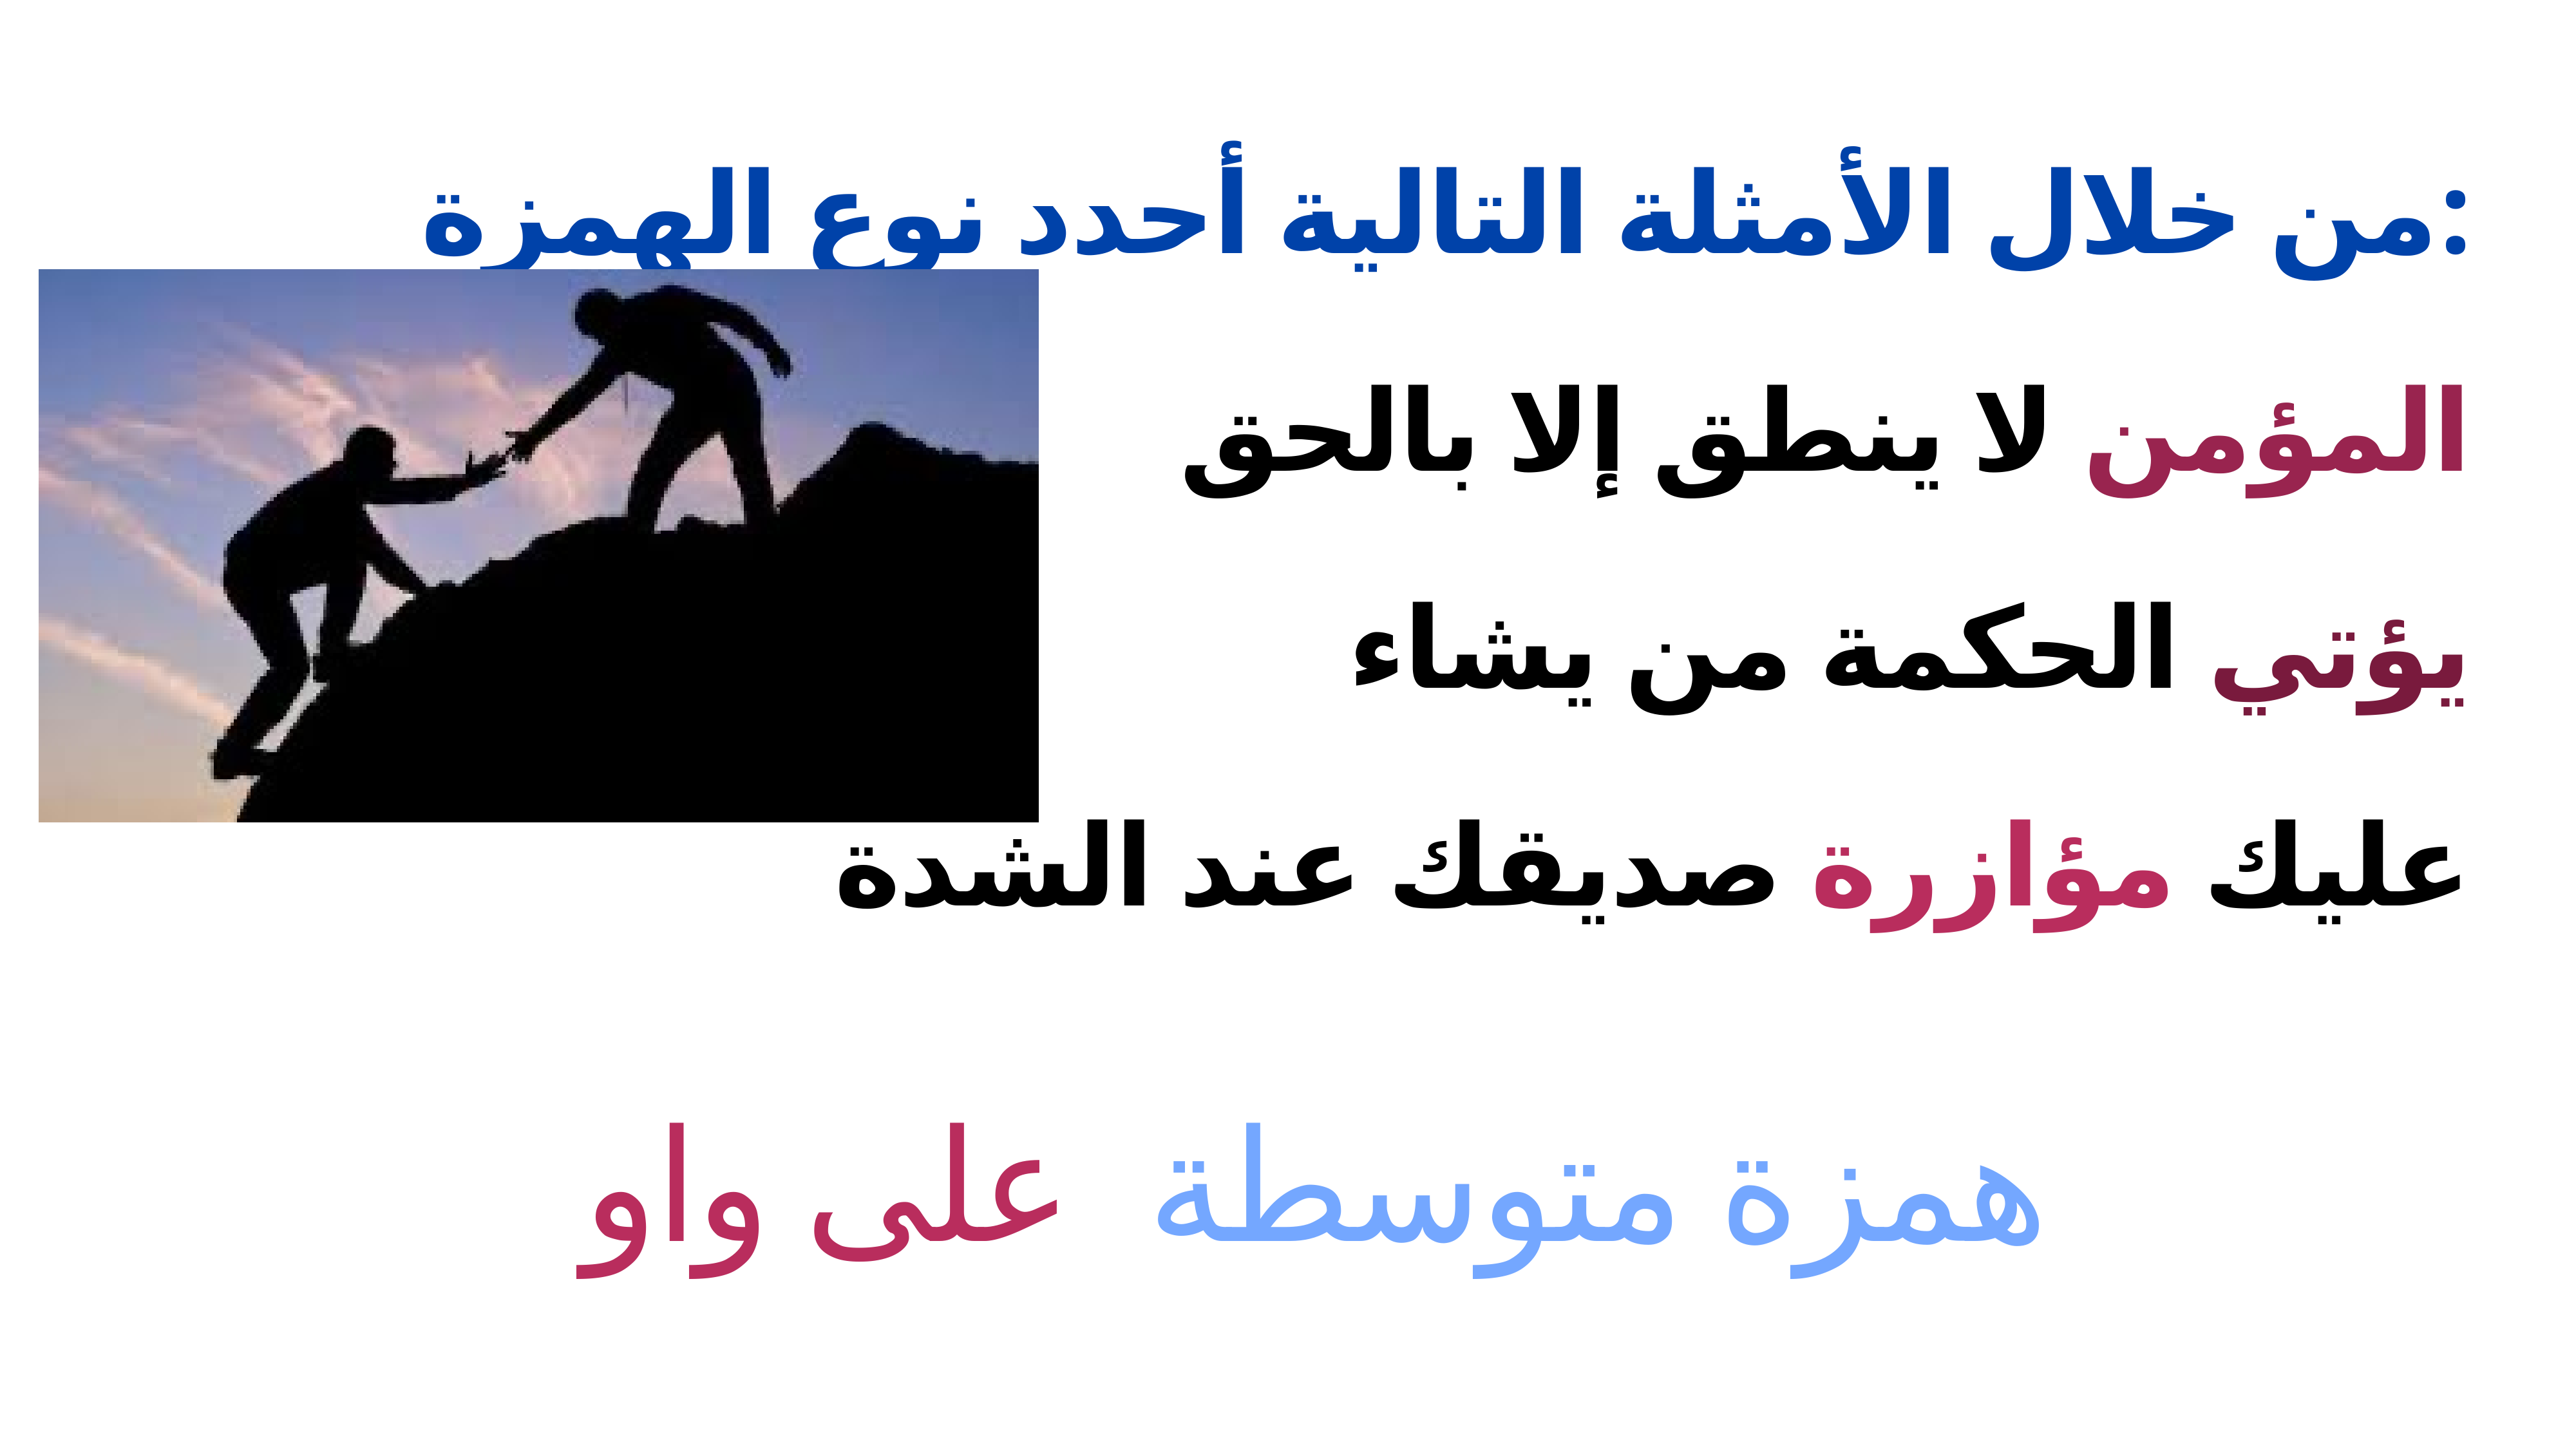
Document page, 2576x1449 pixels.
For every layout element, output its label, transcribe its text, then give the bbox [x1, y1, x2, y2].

picture [39, 269, 1039, 822]
title من خلال الأمثلة التالية أحدد نوع الهمزة: المؤمن لا ينطق إلا بالحق يؤتي الحكمة من يشاء عليك مؤازرة صديقك عند الشدة [389, 35, 2478, 933]
text_box همزة متوسطة على واو [492, 991, 2140, 1401]
